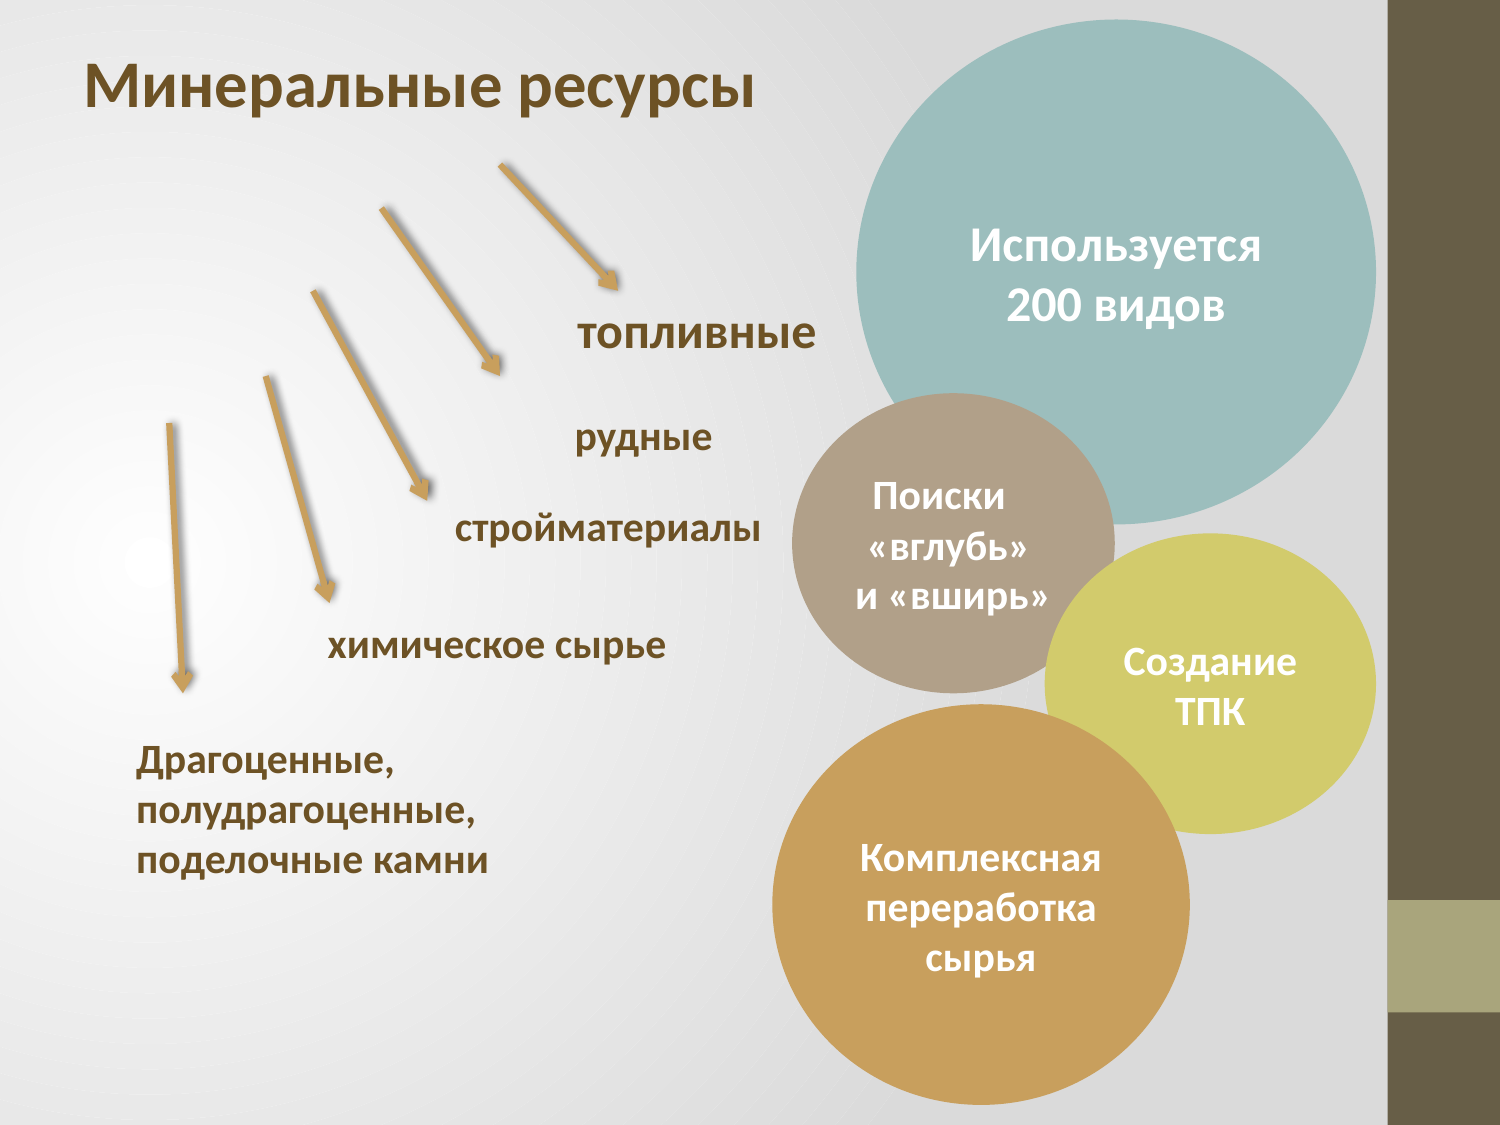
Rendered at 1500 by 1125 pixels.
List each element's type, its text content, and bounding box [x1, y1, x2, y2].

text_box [168, 422, 184, 694]
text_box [312, 290, 428, 502]
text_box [265, 375, 330, 604]
text_box Поиски «вглубь» и «вширь» [792, 393, 1115, 694]
text_box Создание ТПК [1044, 533, 1377, 835]
text_box Драгоценные, полудрагоценные, поделочные камни [121, 724, 505, 890]
text_box стройматериалы [440, 492, 777, 558]
text_box химическое сырье [312, 609, 754, 675]
text_box Комплексная переработка сырья [772, 704, 1190, 1105]
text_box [499, 164, 619, 292]
text_box Минеральные ресурсы [68, 33, 773, 129]
text_box топливные [562, 290, 832, 366]
text_box рудные [559, 401, 728, 467]
text_box Используется 200 видов [856, 19, 1377, 525]
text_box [380, 207, 501, 377]
